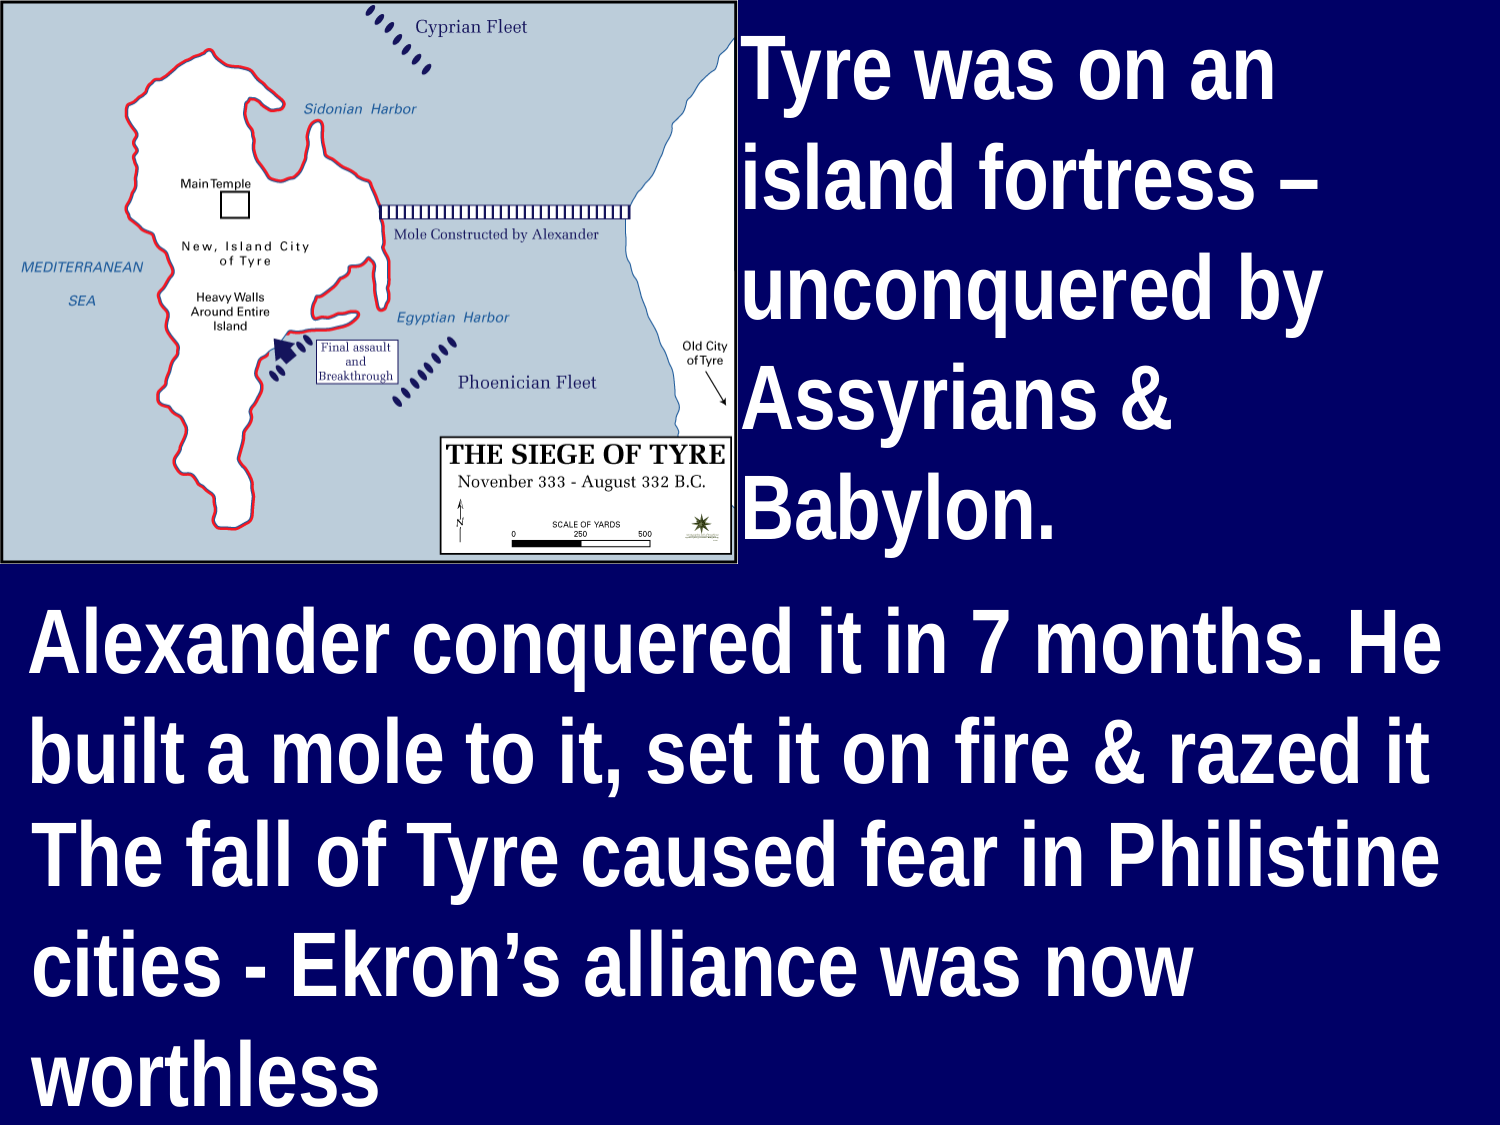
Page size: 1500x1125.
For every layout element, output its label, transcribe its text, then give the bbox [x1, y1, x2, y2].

text_box Alexander conquered it in 7 months. He built a mole to it, set it on fire & razed it [12, 574, 1500, 810]
list Tyre was on an island fortress – unconquered by Assyrians & Babylon. [725, 0, 1500, 574]
picture [0, 0, 738, 564]
text_box The fall of Tyre caused fear in Philistine cities - Ekron’s alliance was now worthless [16, 787, 1475, 1125]
